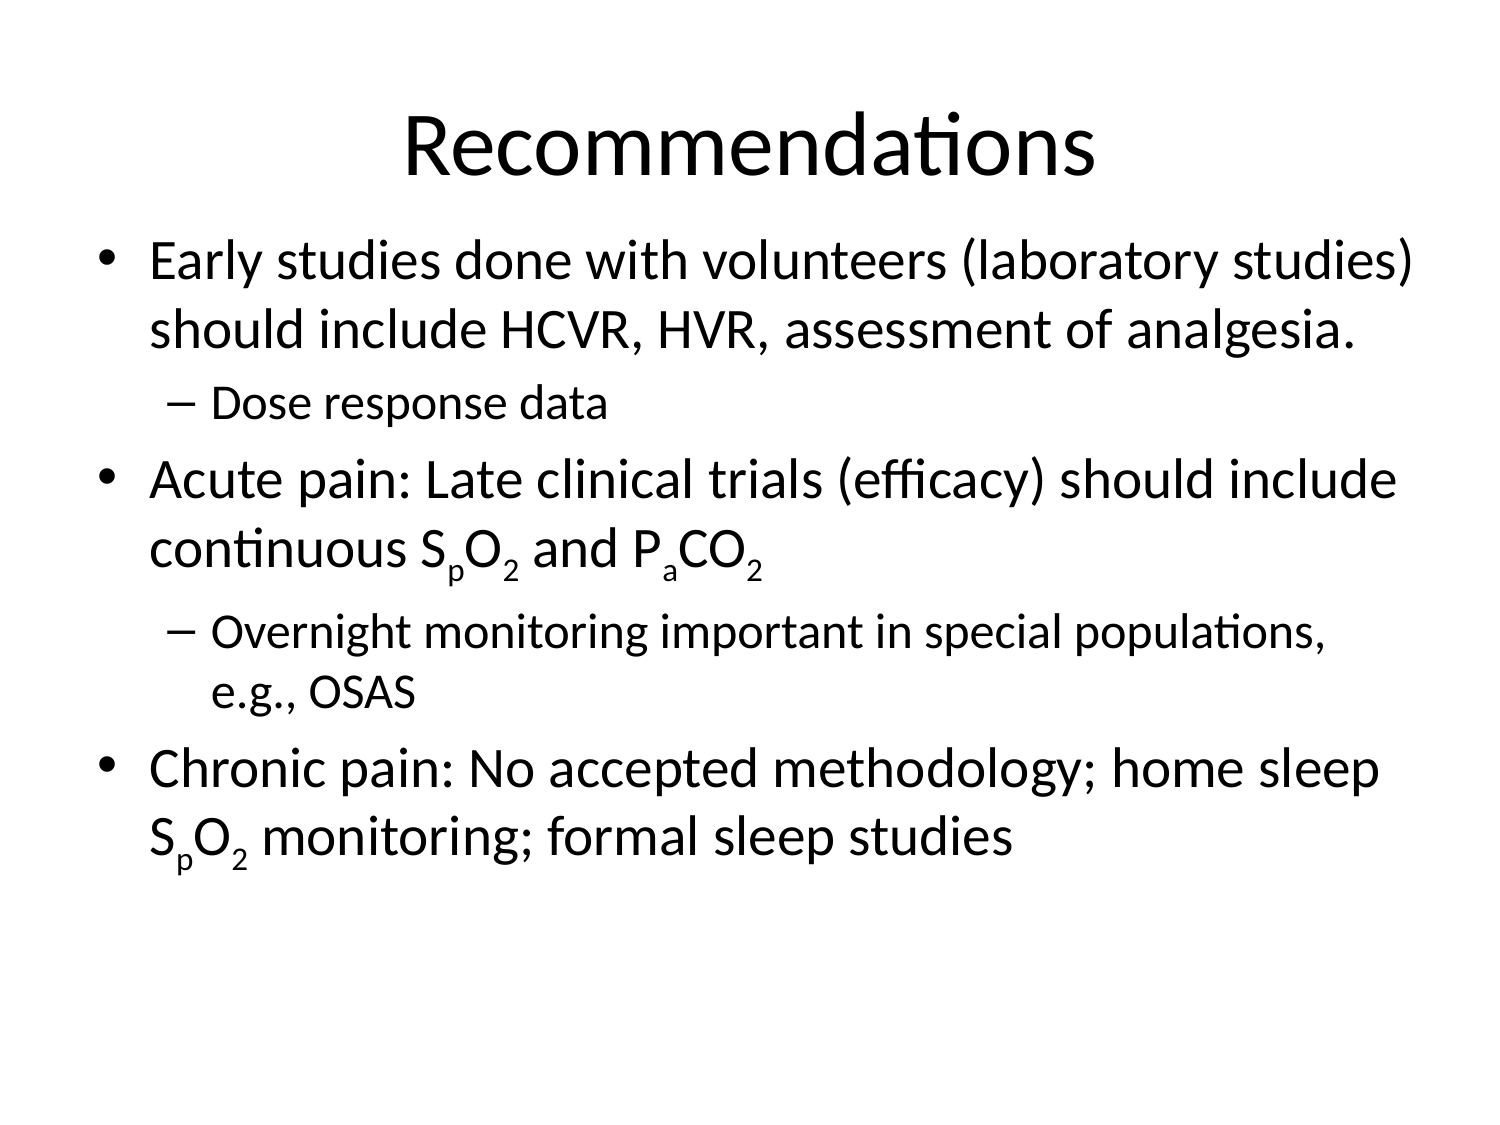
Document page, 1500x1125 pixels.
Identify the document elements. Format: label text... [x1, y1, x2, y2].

list Early studies done with volunteers (laboratory studies) should include HCVR, HVR, assessment of analgesia. Dose response data Acute pain: Late clinical trials (efficacy) should include continuous SpO2 and PaCO2 Overnight monitoring important in special populations, e.g., OSAS Chronic pain: No accepted methodology; home sleep SpO2 monitoring; formal sleep studies [82, 214, 1433, 958]
title Recommendations [75, 45, 1425, 233]
